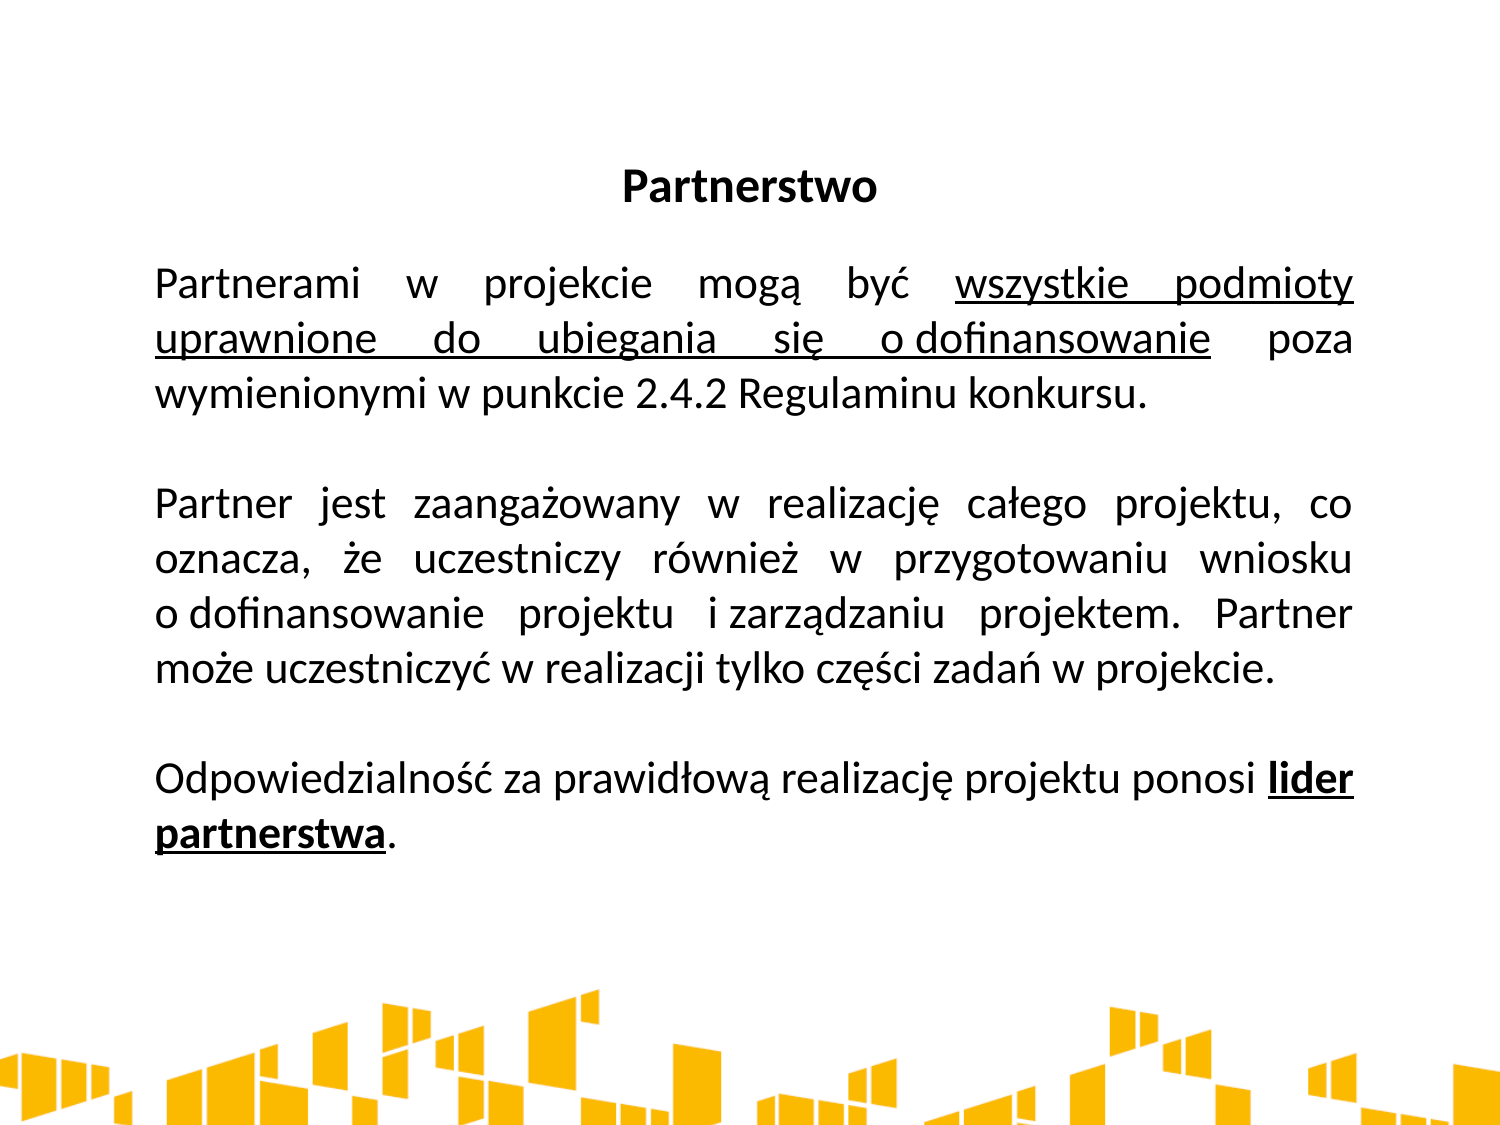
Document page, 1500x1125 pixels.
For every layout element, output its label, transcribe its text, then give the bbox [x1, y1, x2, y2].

picture [0, 980, 1500, 1125]
text_box Partnerstwo Partnerami w projekcie mogą być wszystkie podmioty uprawnione do ubiegania się o dofinansowanie poza wymienionymi w punkcie 2.4.2 Regulaminu konkursu. Partner jest zaangażowany w realizację całego projektu, co oznacza, że uczestniczy również w przygotowaniu wniosku o dofinansowanie projektu i zarządzaniu projektem. Partner może uczestniczyć w realizacji tylko części zadań w projekcie. Odpowiedzialność za prawidłową realizację projektu ponosi lider partnerstwa. [74, 123, 1438, 955]
